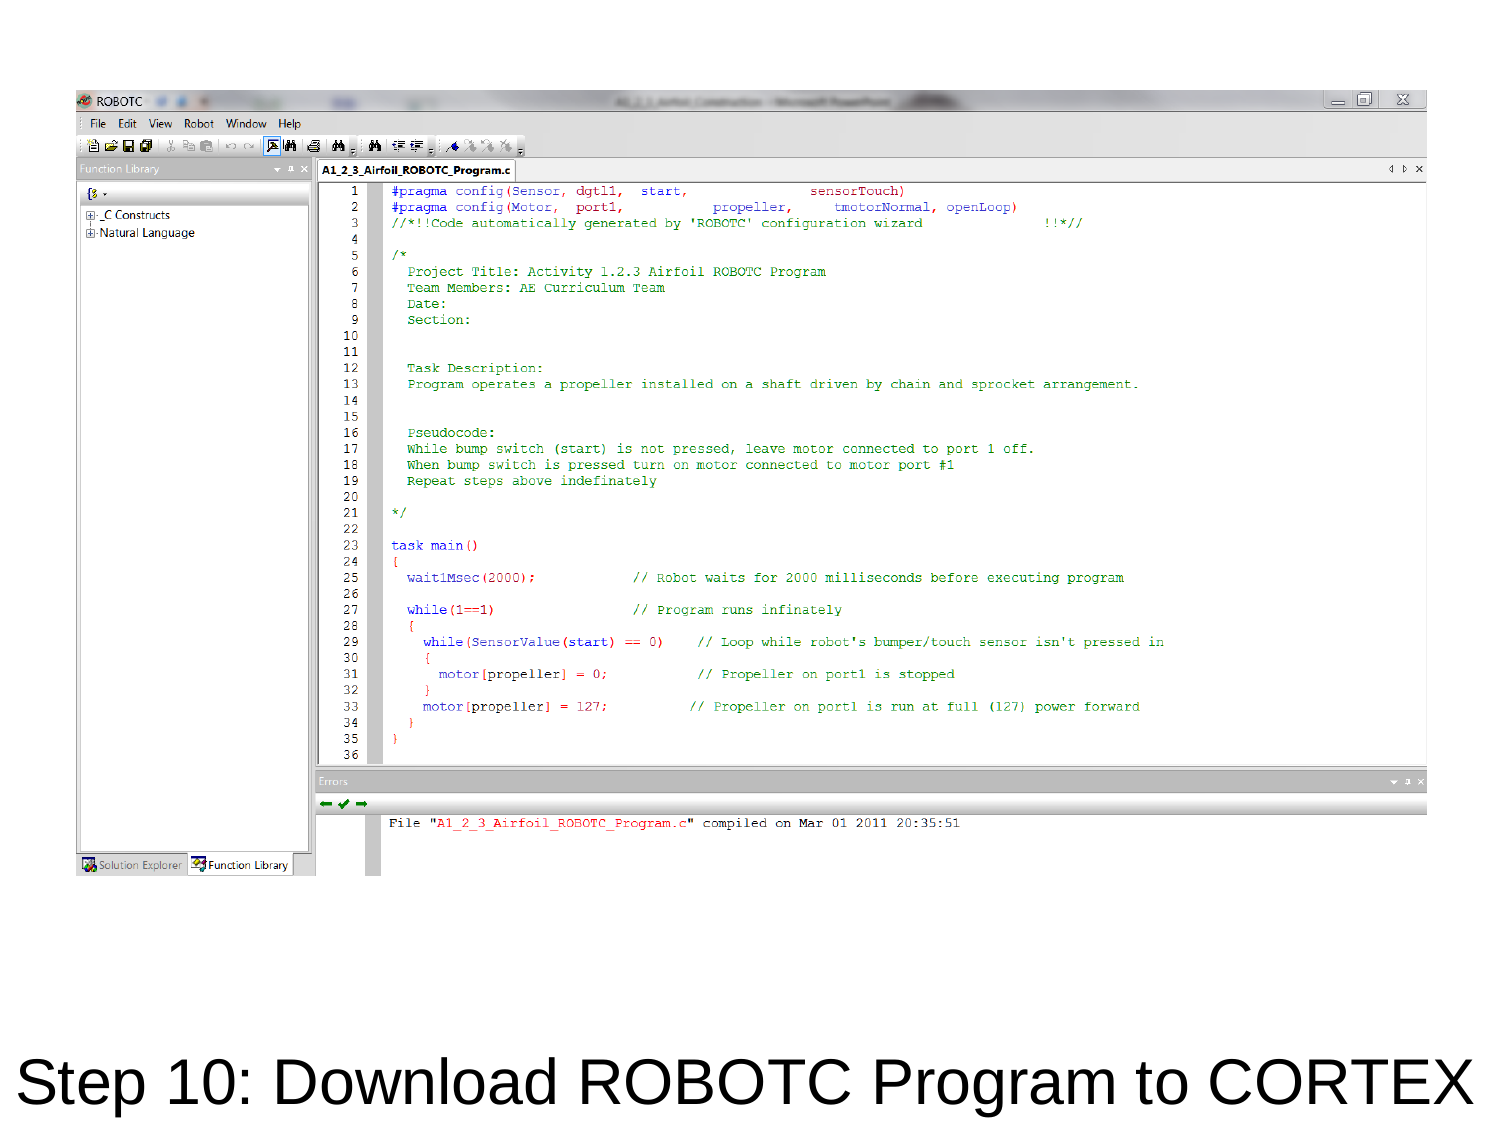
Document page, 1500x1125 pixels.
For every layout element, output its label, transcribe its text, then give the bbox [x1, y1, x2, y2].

picture [75, 89, 1427, 876]
title Step 10: Download ROBOTC Program to CORTEX [0, 992, 1500, 1125]
